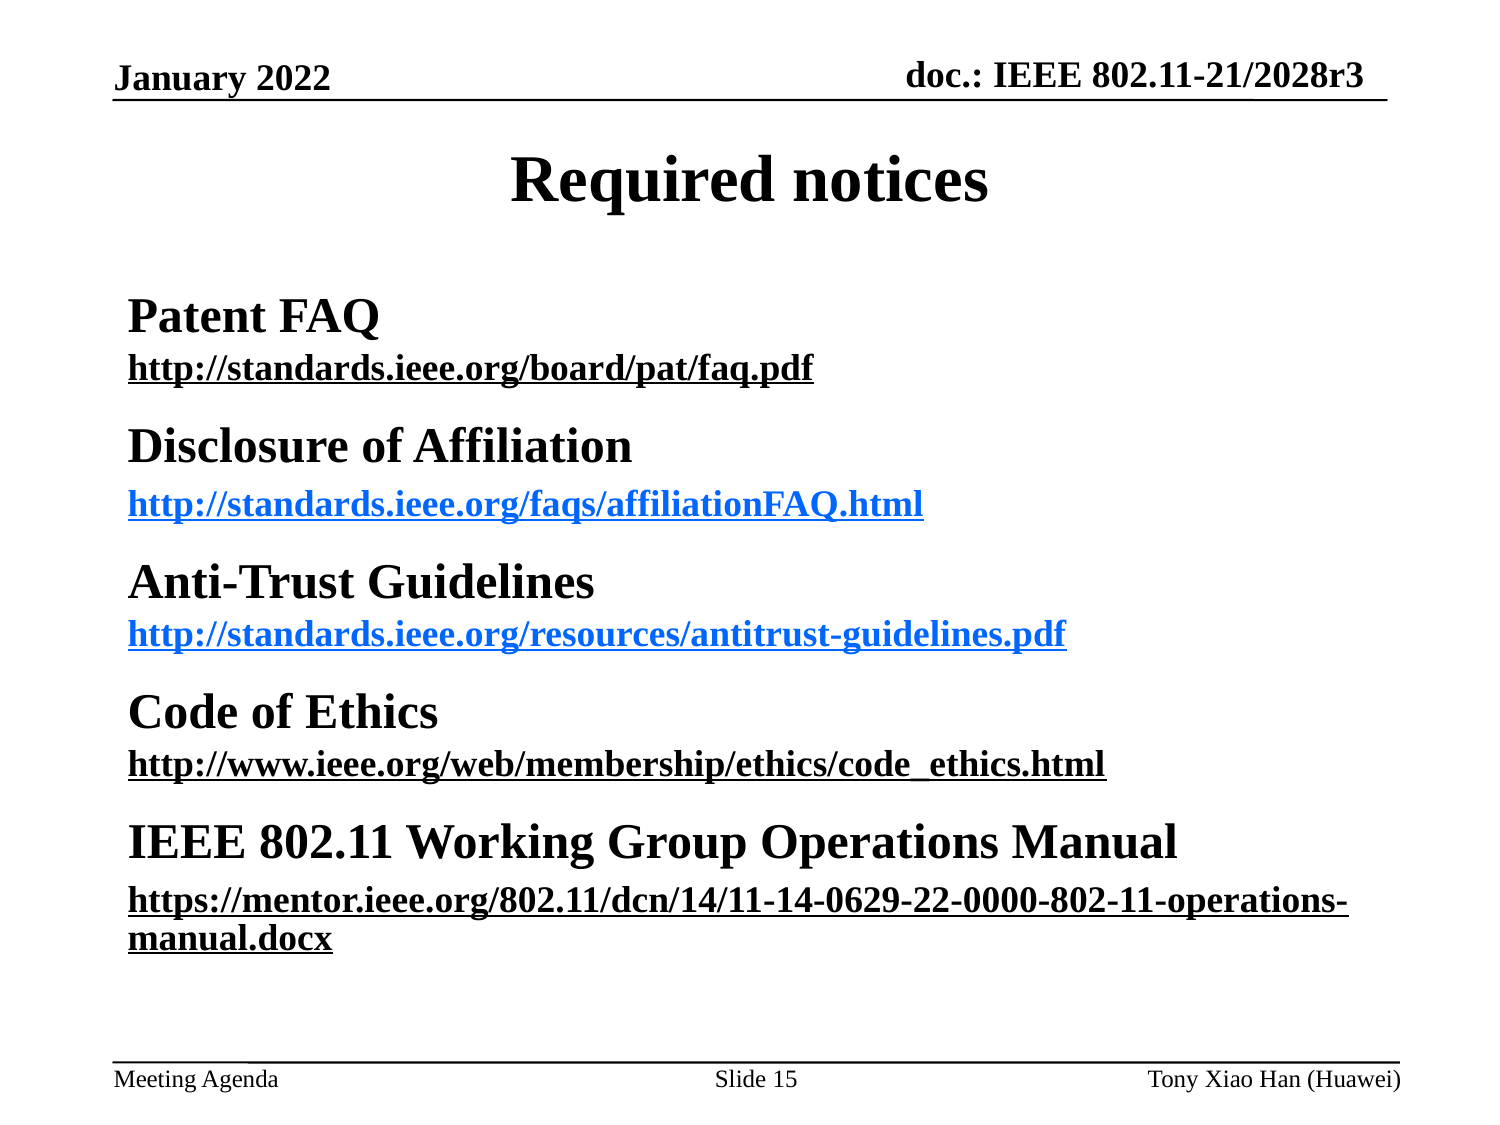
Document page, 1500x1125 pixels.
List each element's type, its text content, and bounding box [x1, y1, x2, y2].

footer Tony Xiao Han (Huawei) [999, 1061, 1402, 1093]
text_box Required notices [112, 87, 1388, 263]
text_box Patent FAQ http://standards.ieee.org/board/pat/faq.pdf Disclosure of Affiliation http://standards.ieee.org/faqs/affiliationFAQ.html Anti-Trust Guidelines http://standards.ieee.org/resources/antitrust-guidelines.pdf Code of Ethics http://www.ieee.org/web/membership/ethics/code_ethics.html IEEE 802.11 Working Group Operations Manual https://mentor.ieee.org/802.11/dcn/14/11-14-0629-22-0000-802-11-operations-manual.docx [112, 275, 1388, 1050]
slide_number Slide 15 [712, 1061, 800, 1093]
